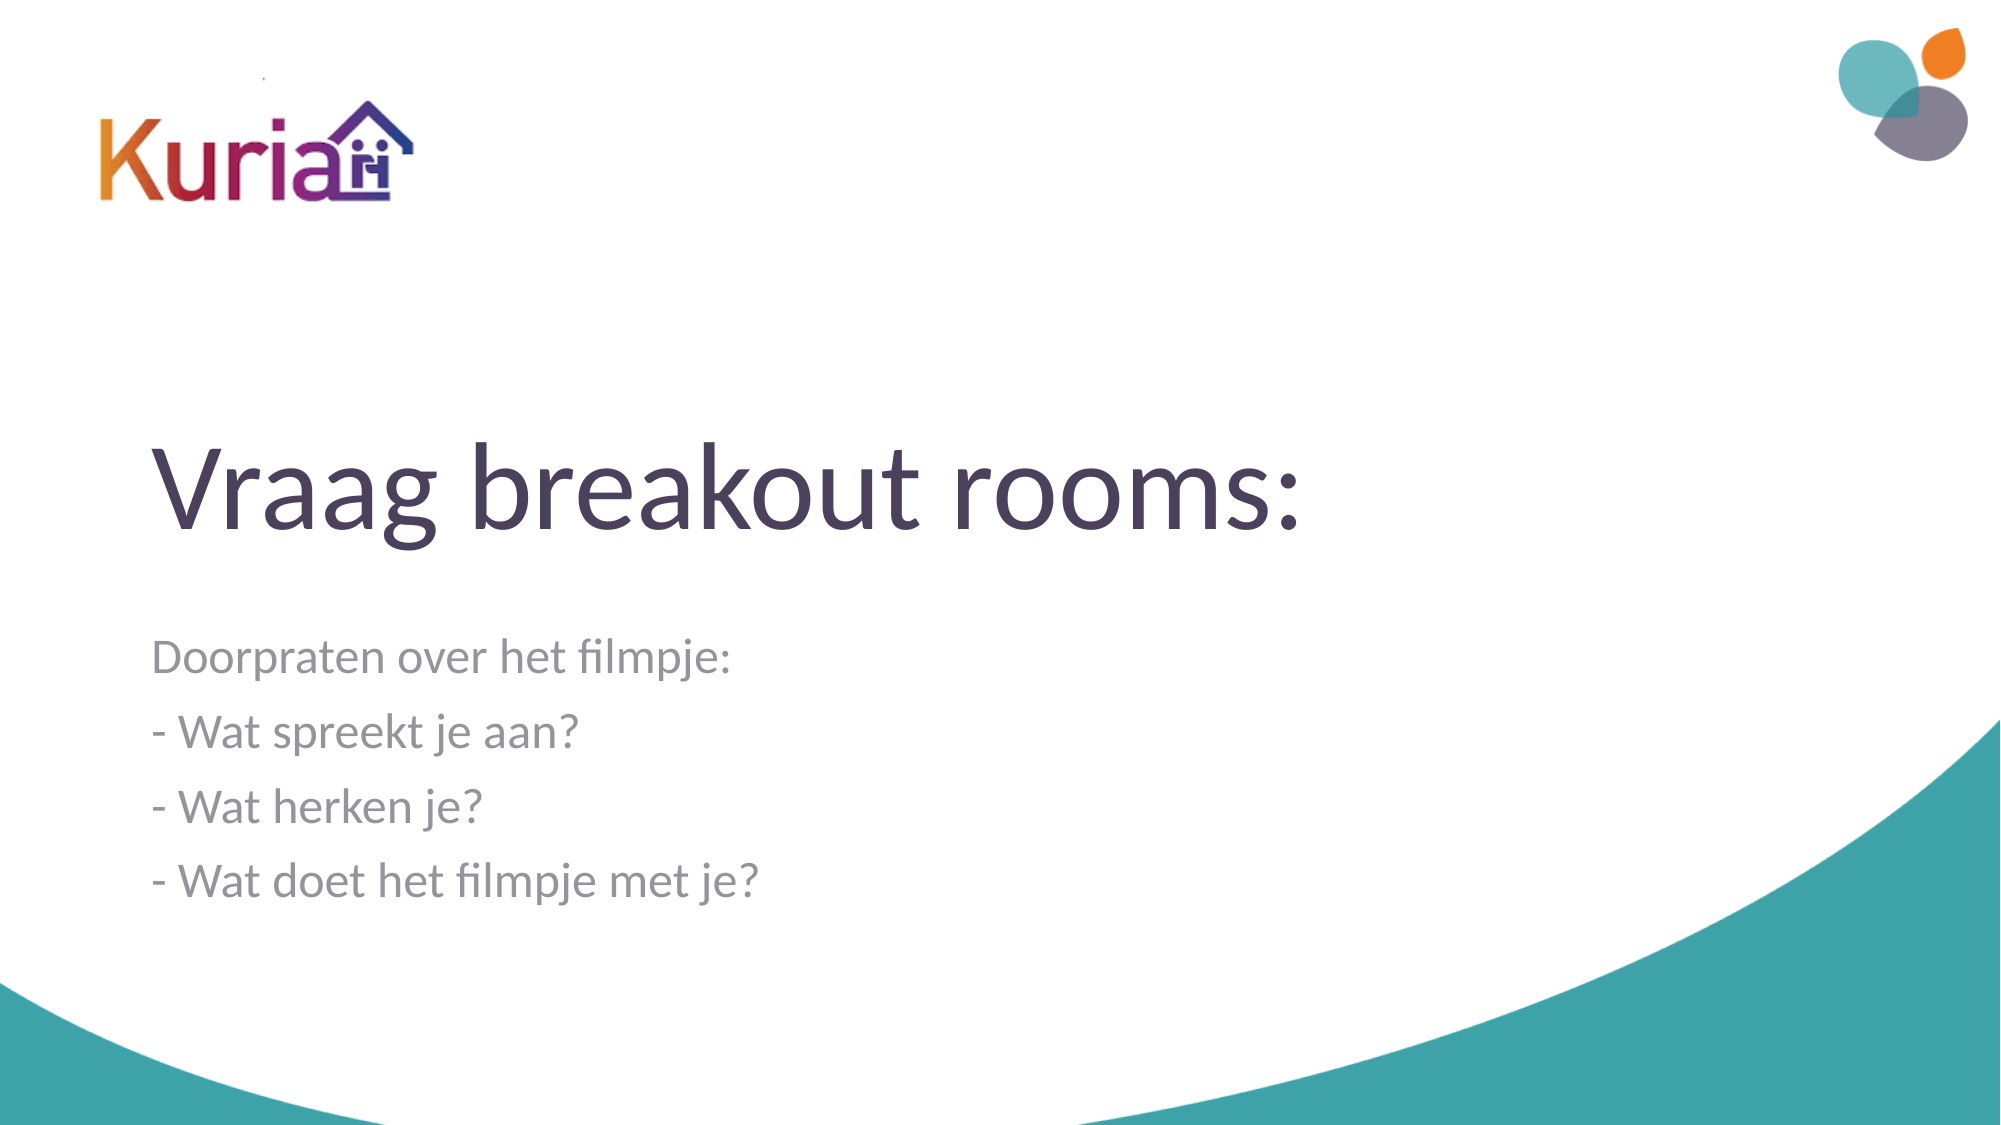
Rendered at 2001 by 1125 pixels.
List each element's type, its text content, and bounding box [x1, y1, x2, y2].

picture [0, 0, 2000, 1125]
title Vraag breakout rooms: [136, 339, 1862, 564]
list Doorpraten over het filmpje: - Wat spreekt je aan? - Wat herken je? - Wat doet het filmpje met je? [136, 622, 1862, 999]
